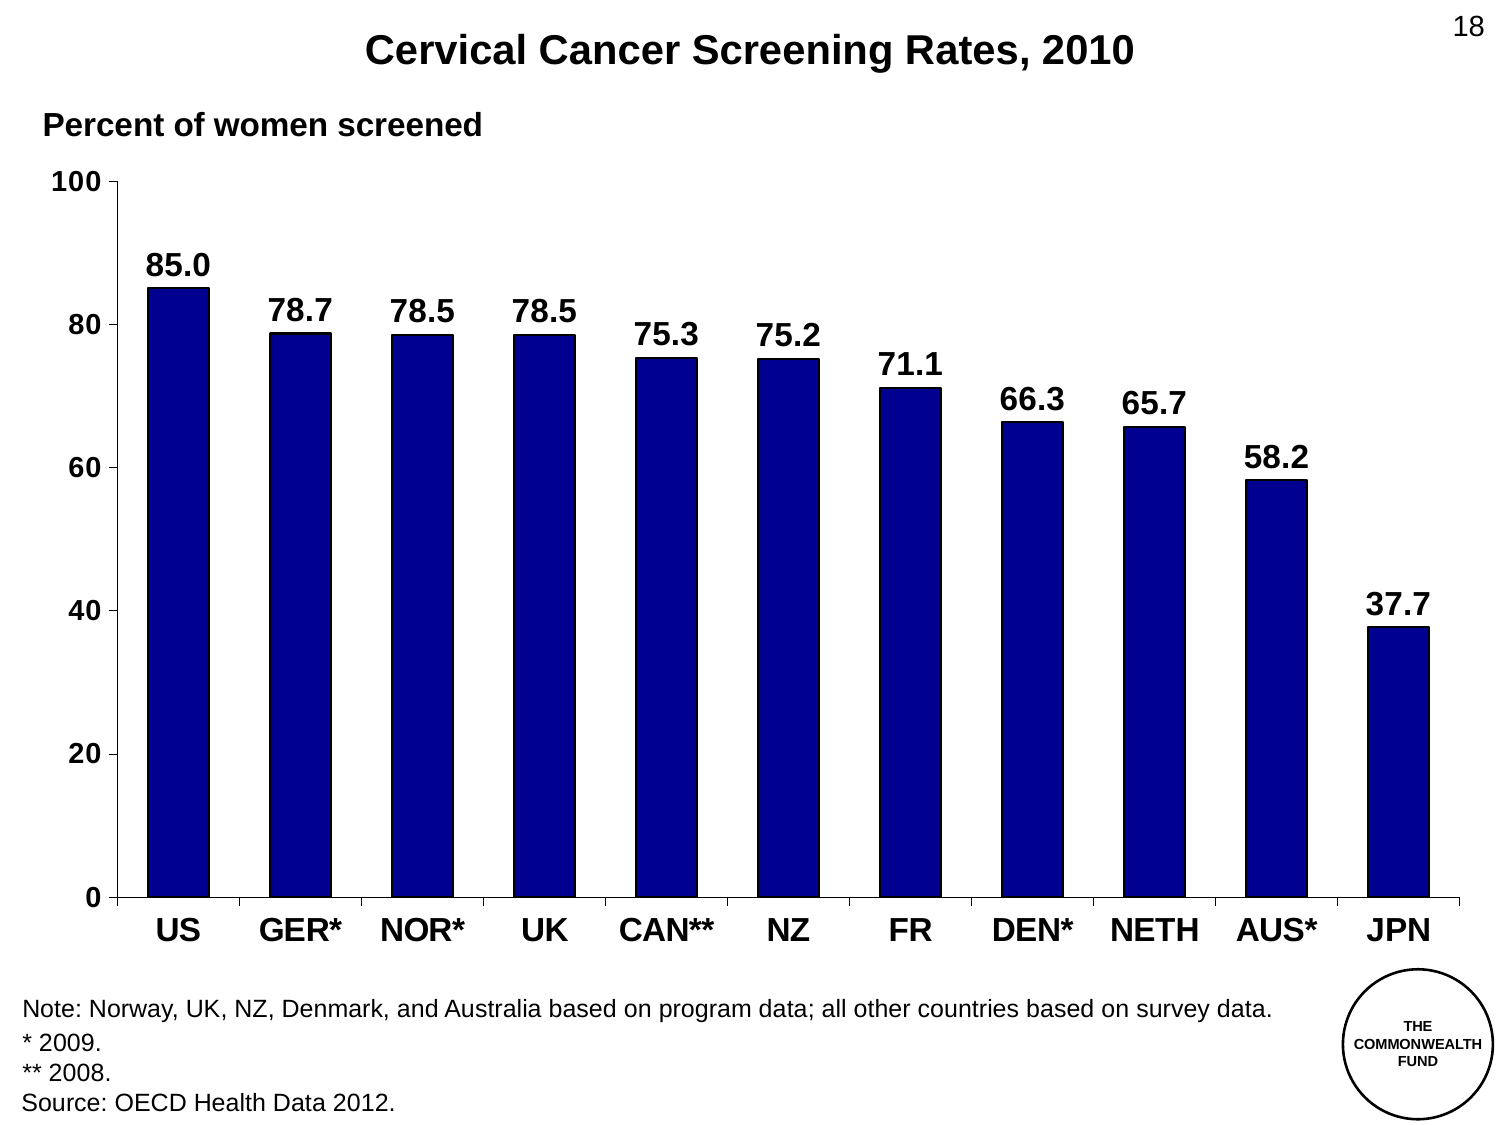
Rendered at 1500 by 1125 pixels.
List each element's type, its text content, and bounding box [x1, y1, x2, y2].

chart [34, 124, 1470, 982]
slide_number 18 [1149, 0, 1500, 79]
text_box Percent of women screened [27, 95, 653, 151]
title Cervical Cancer Screening Rates, 2010 [0, 15, 1500, 90]
text_box * 2009. ** 2008. [7, 1019, 127, 1079]
text_box Note: Norway, UK, NZ, Denmark, and Australia based on program data; all other countries based on survey data. [7, 984, 1332, 1030]
text_box Source: OECD Health Data 2012. [6, 1079, 1334, 1125]
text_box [1337, 969, 1499, 1120]
